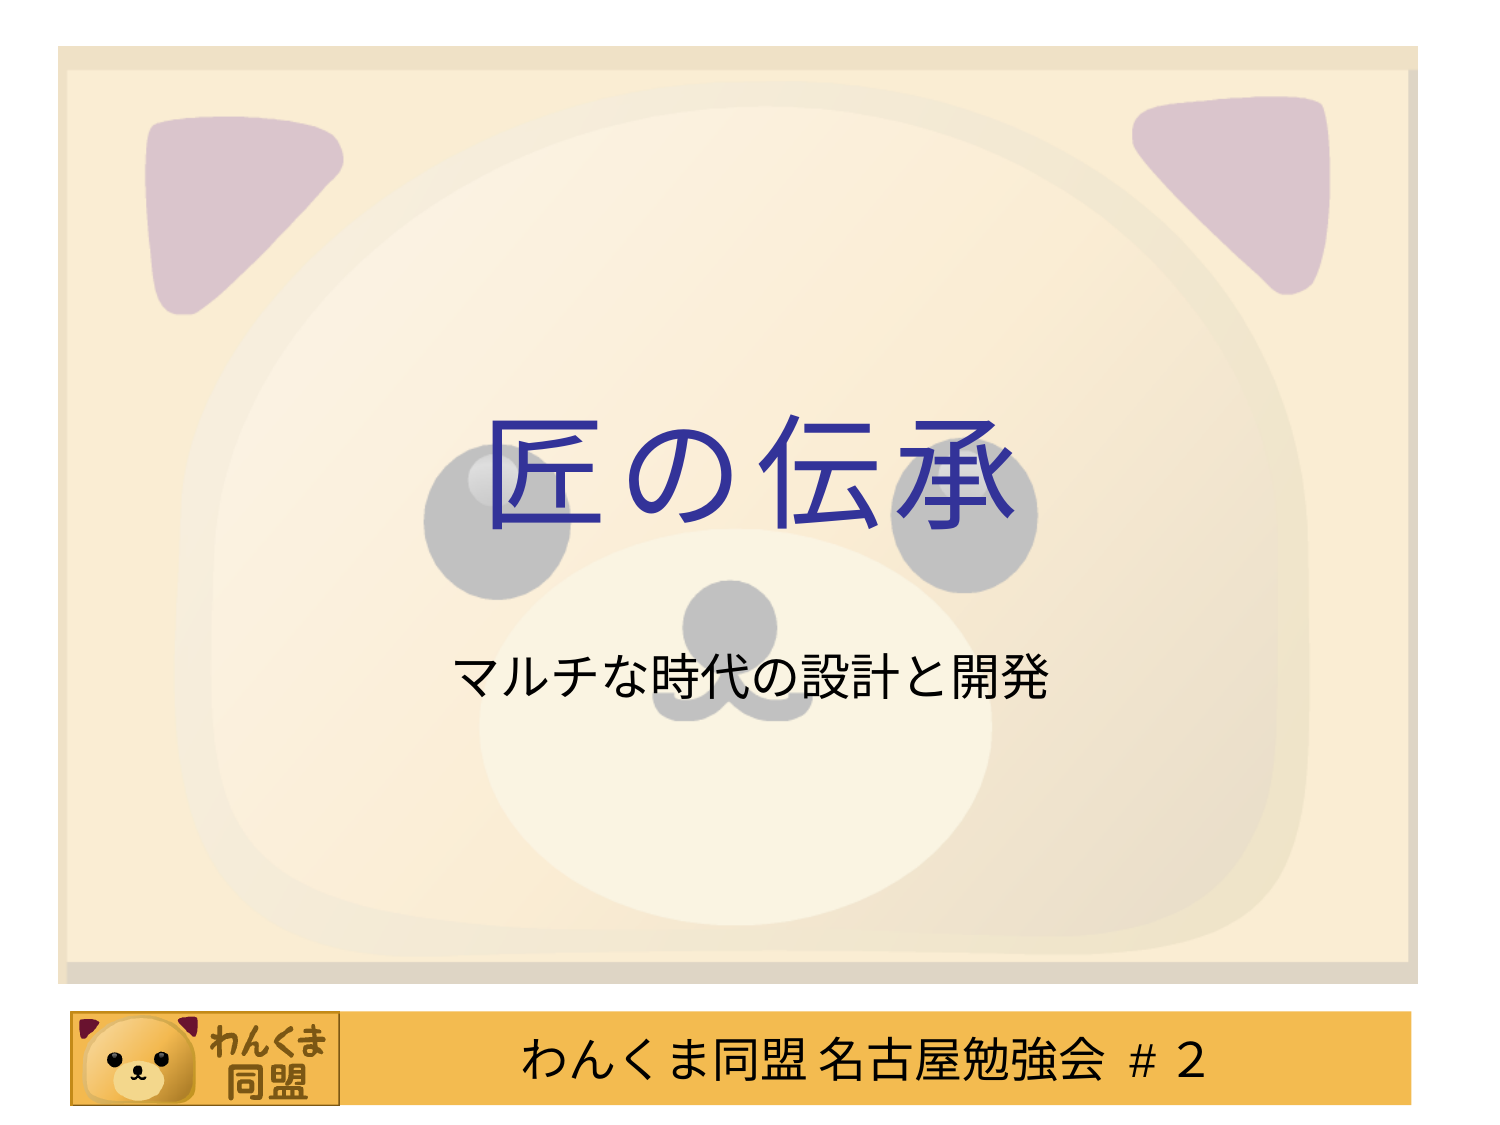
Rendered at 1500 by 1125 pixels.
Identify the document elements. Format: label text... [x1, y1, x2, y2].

title 匠の伝承 [112, 349, 1388, 591]
picture [70, 1011, 340, 1106]
subtitle マルチな時代の設計と開発 [224, 637, 1276, 926]
picture [58, 46, 1418, 984]
